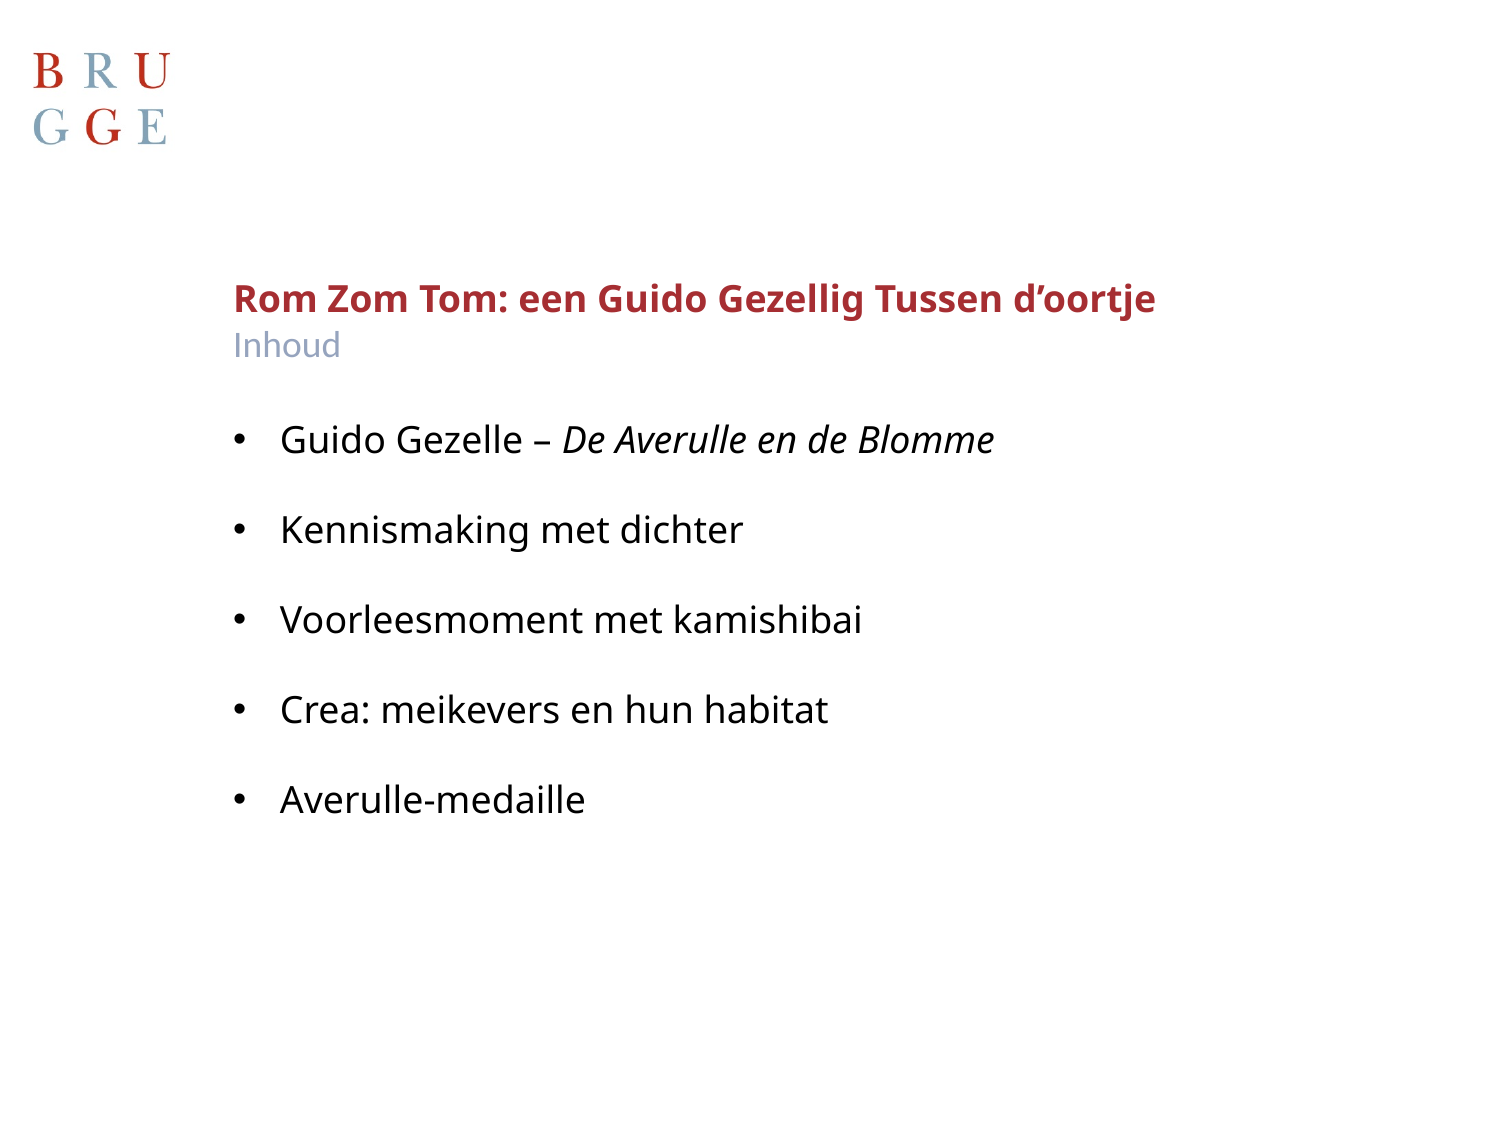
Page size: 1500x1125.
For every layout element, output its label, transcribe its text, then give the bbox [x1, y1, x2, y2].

text_box Guido Gezelle – De Averulle en de Blomme Kennismaking met dichter Voorleesmoment met kamishibai Crea: meikevers en hun habitat Averulle-medaille [218, 408, 1376, 1099]
text_box Rom Zom Tom: een Guido Gezellig Tussen d’oortje Inhoud [218, 267, 1329, 372]
picture [0, 0, 201, 199]
